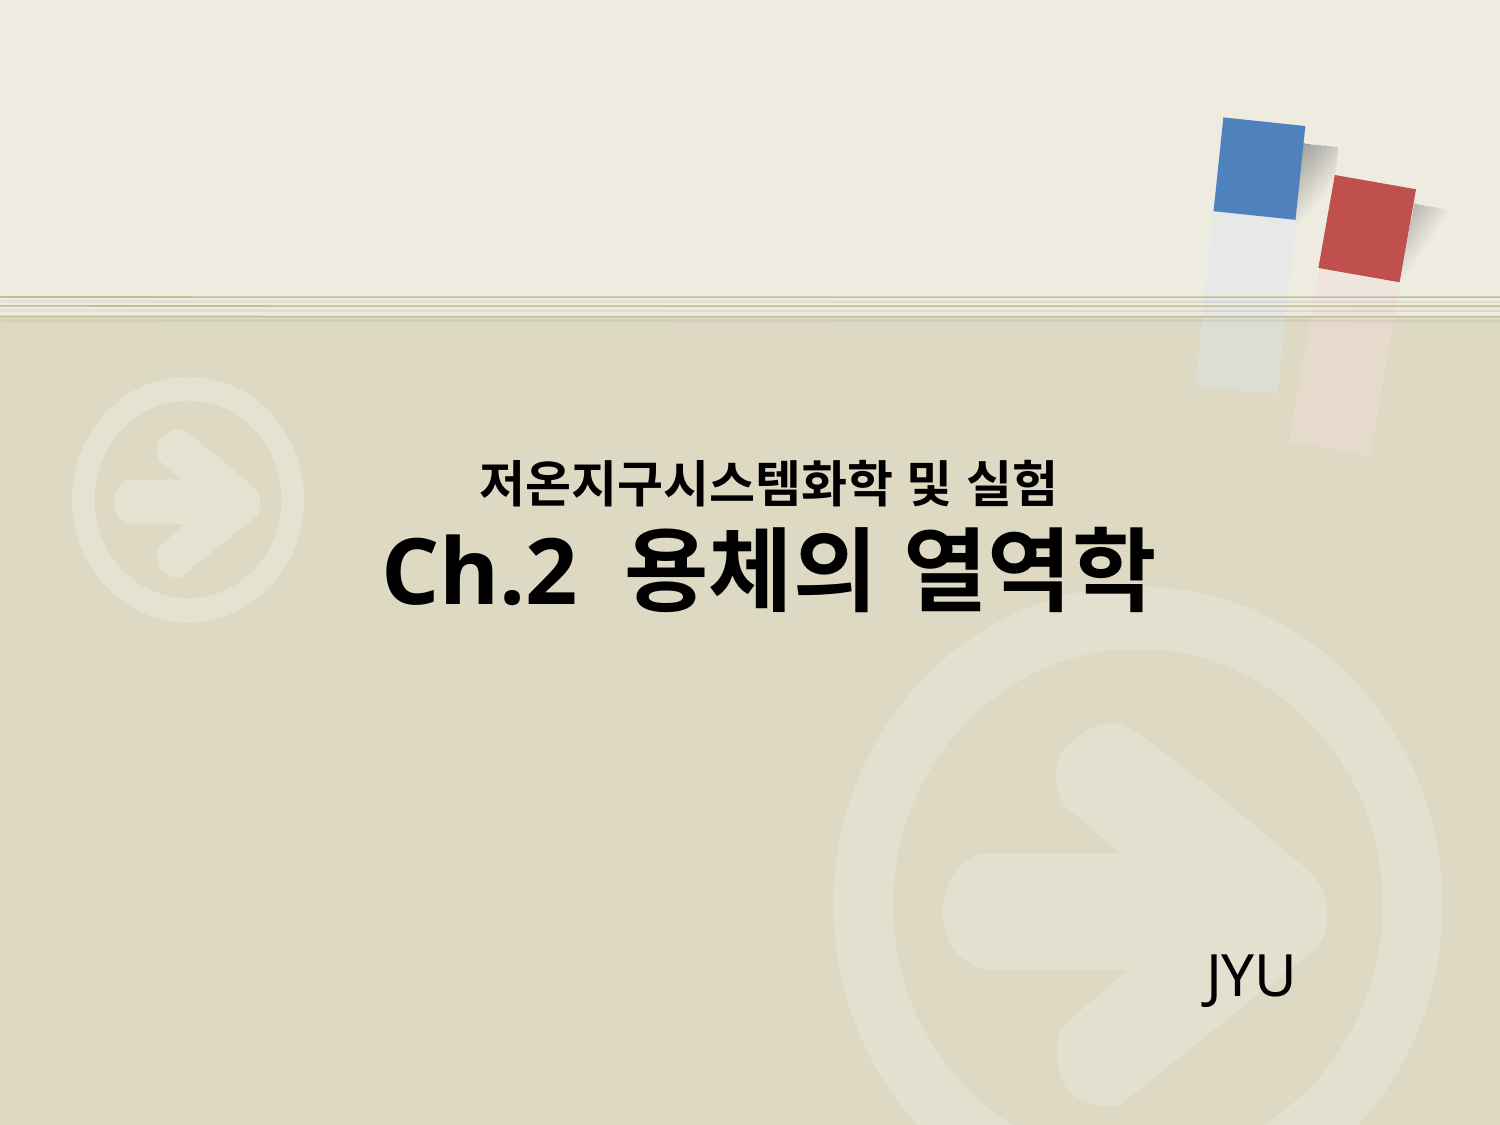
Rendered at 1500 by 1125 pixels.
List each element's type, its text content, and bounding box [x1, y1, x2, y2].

title 저온지구시스템화학 및 실험 Ch.2 용체의 열역학 [206, 456, 1332, 619]
subtitle JYU [187, 881, 1313, 1064]
